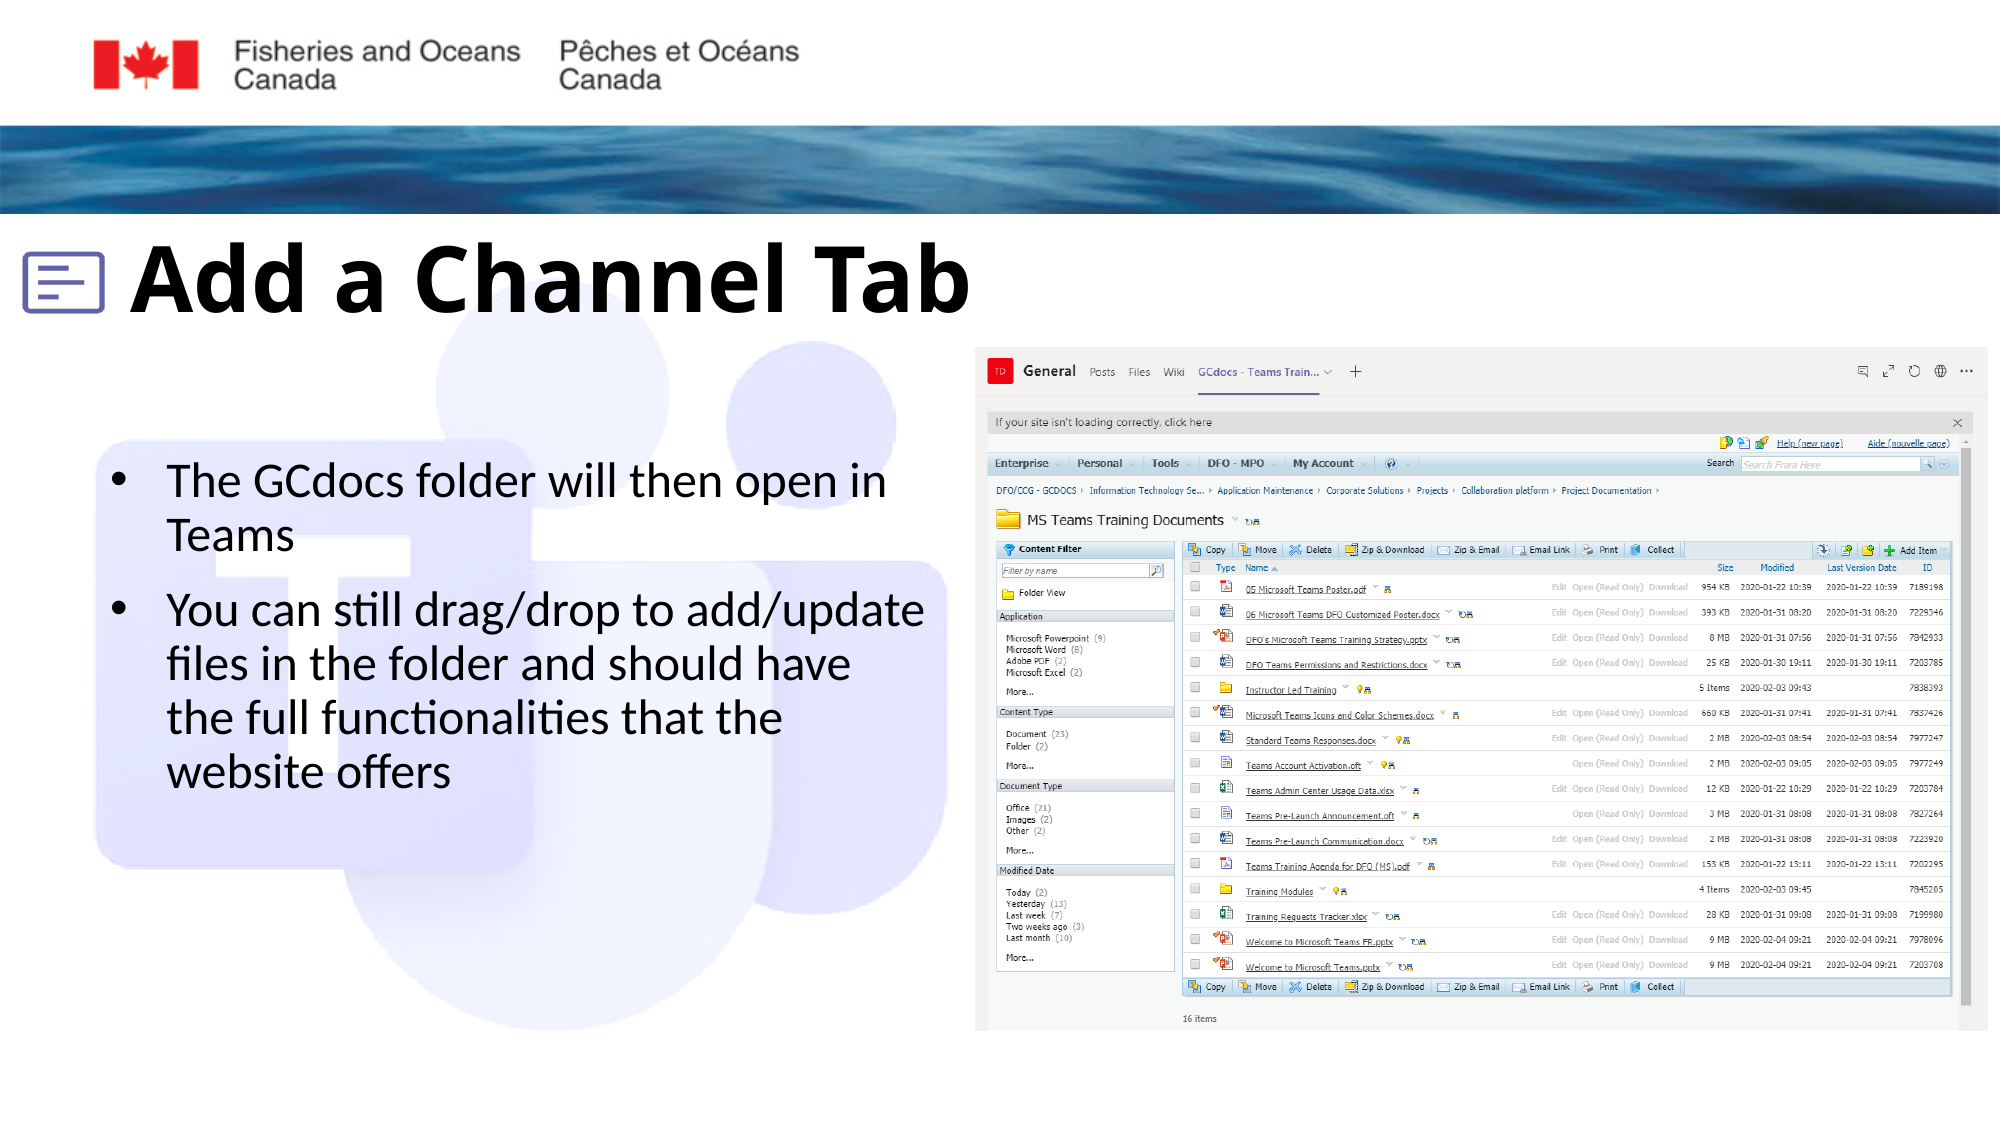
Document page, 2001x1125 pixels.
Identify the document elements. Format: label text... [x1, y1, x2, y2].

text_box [7, 218, 1087, 348]
text_box The GCdocs folder will then open in Teams You can still drag/drop to add/update files in the folder and should have the full functionalities that the website offers [95, 447, 943, 1053]
picture [0, 0, 2001, 1125]
